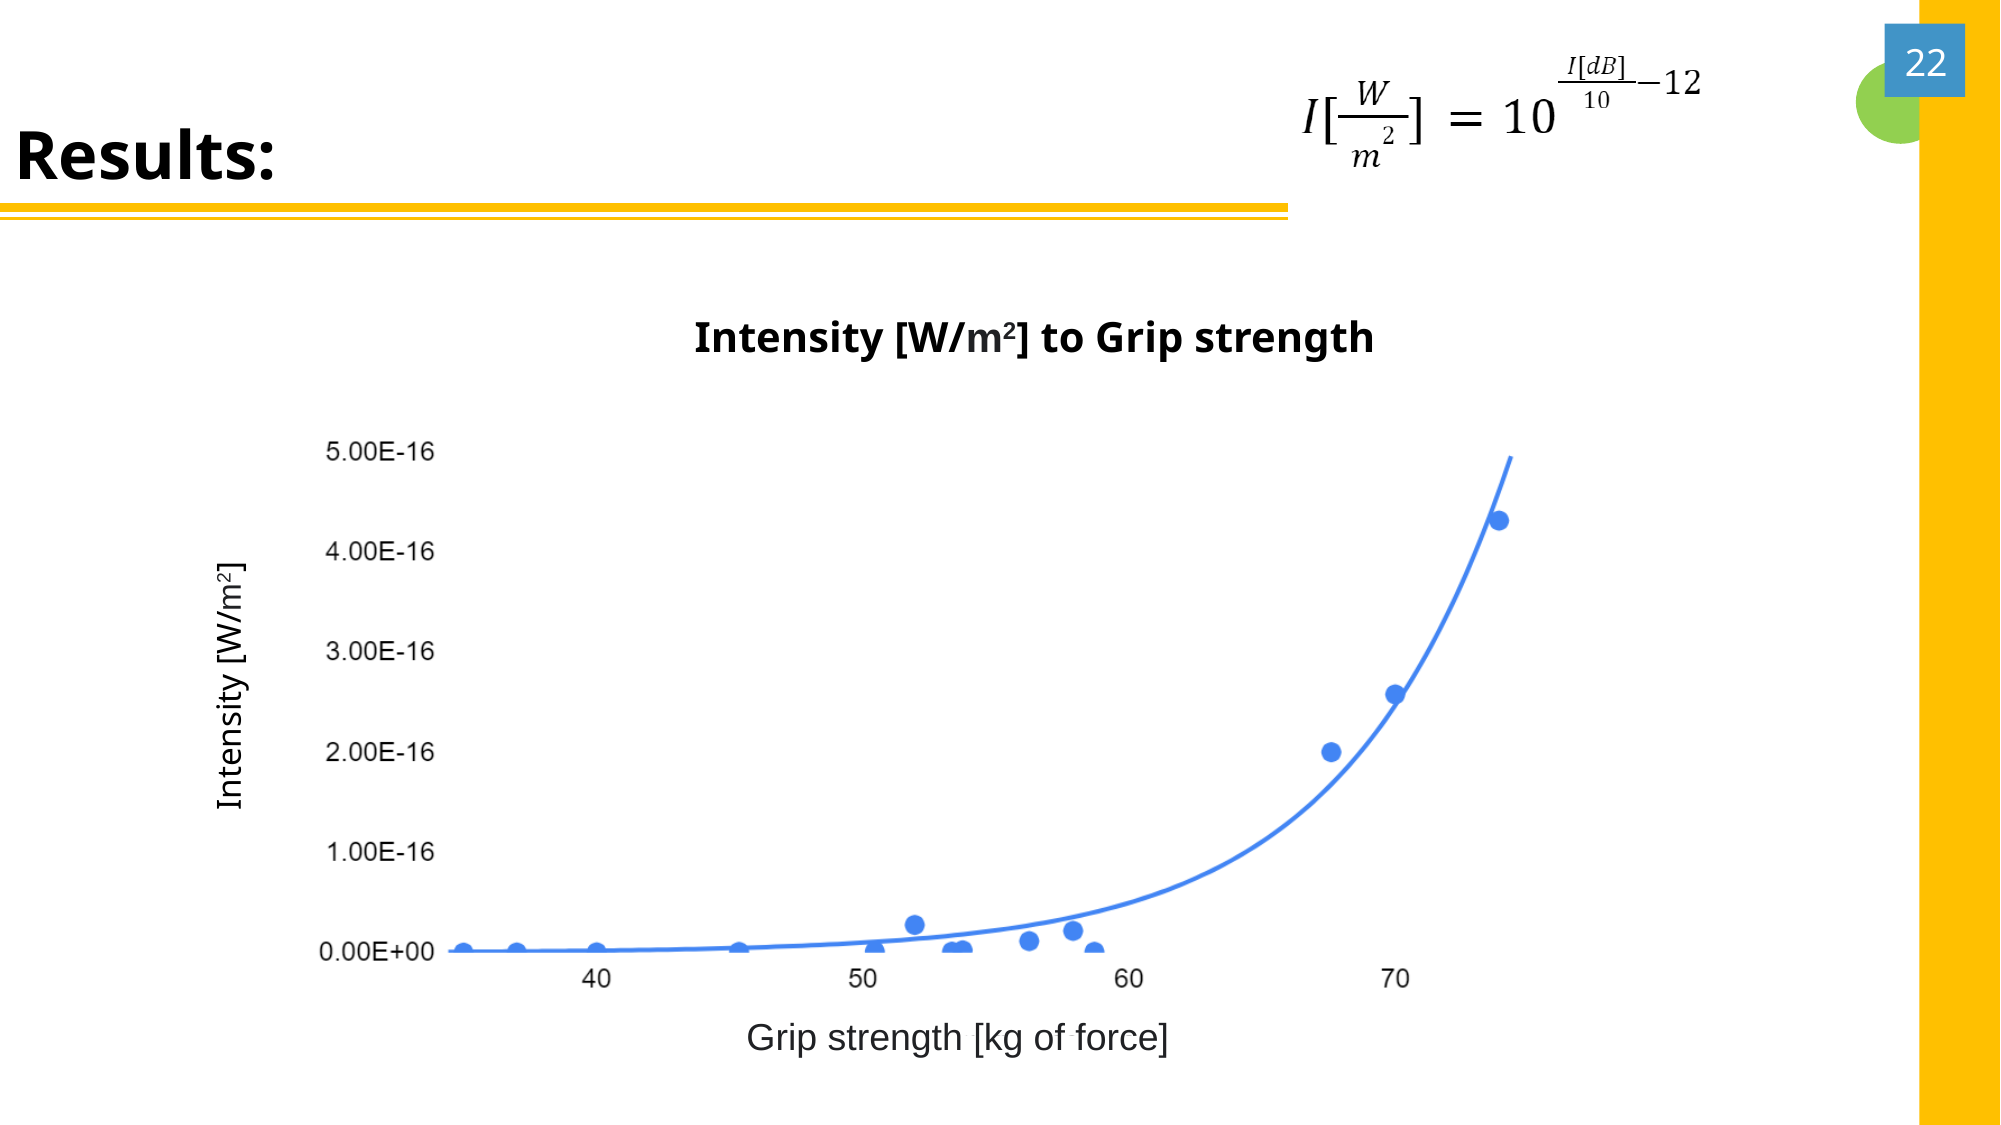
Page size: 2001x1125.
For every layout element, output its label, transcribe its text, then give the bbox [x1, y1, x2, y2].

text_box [0, 207, 1289, 219]
picture [1294, 40, 1709, 182]
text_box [1855, 0, 2000, 1125]
picture [280, 426, 1626, 1036]
text_box Intensity [W/m2] [200, 505, 255, 826]
text_box Grip strength [kg of force] [731, 1005, 1761, 1066]
text_box Results: [0, 106, 1826, 201]
text_box Intensity [W/m2] to Grip strength [679, 303, 1502, 403]
